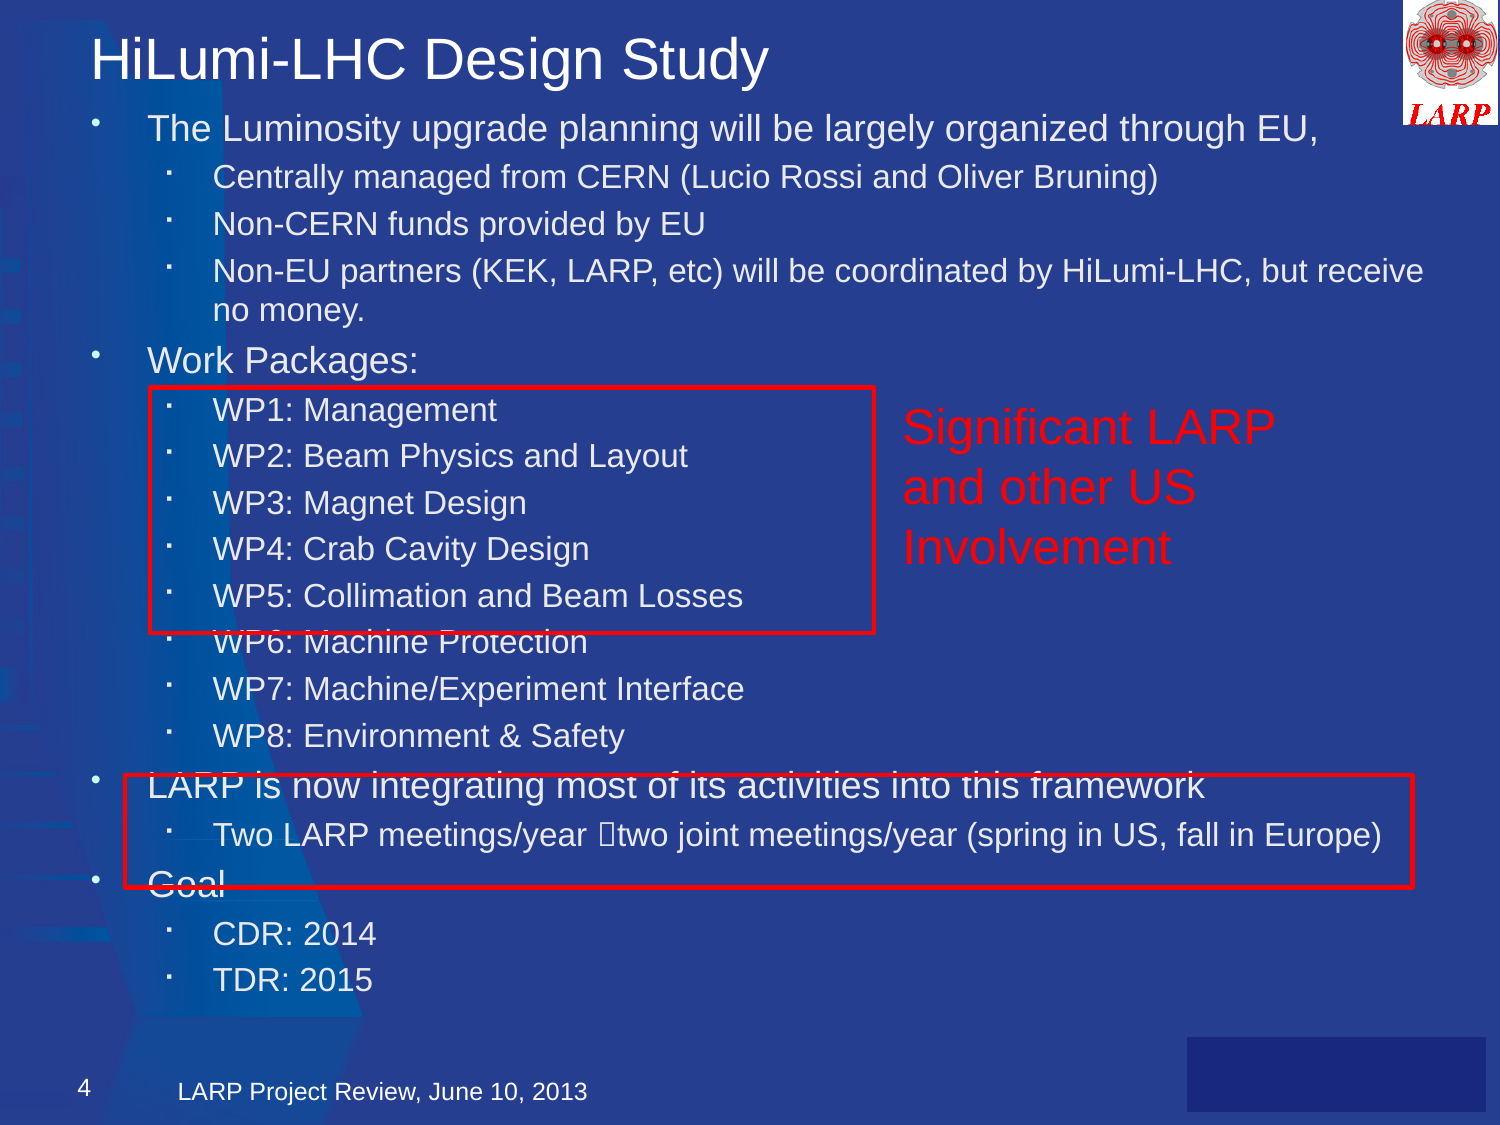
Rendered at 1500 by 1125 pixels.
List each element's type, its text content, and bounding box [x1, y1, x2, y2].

footer LARP Project Review, June 10, 2013 [162, 1037, 1048, 1113]
list The Luminosity upgrade planning will be largely organized through EU, Centrally managed from CERN (Lucio Rossi and Oliver Bruning) Non-CERN funds provided by EU Non-EU partners (KEK, LARP, etc) will be coordinated by HiLumi-LHC, but receive no money. Work Packages: WP1: Management WP2: Beam Physics and Layout WP3: Magnet Design WP4: Crab Cavity Design WP5: Collimation and Beam Losses WP6: Machine Protection WP7: Machine/Experiment Interface WP8: Environment & Safety LARP is now integrating most of its activities into this framework Two LARP meetings/year two joint meetings/year (spring in US, fall in Europe) Goal CDR: 2014 TDR: 2015 [75, 96, 1447, 591]
text_box [148, 385, 876, 635]
title HiLumi-LHC Design Study [75, 0, 1250, 96]
text_box Significant LARP and other US Involvement [887, 387, 1342, 583]
picture [0, 0, 1500, 1125]
text_box [123, 773, 1415, 890]
slide_number 4 [62, 1034, 151, 1110]
